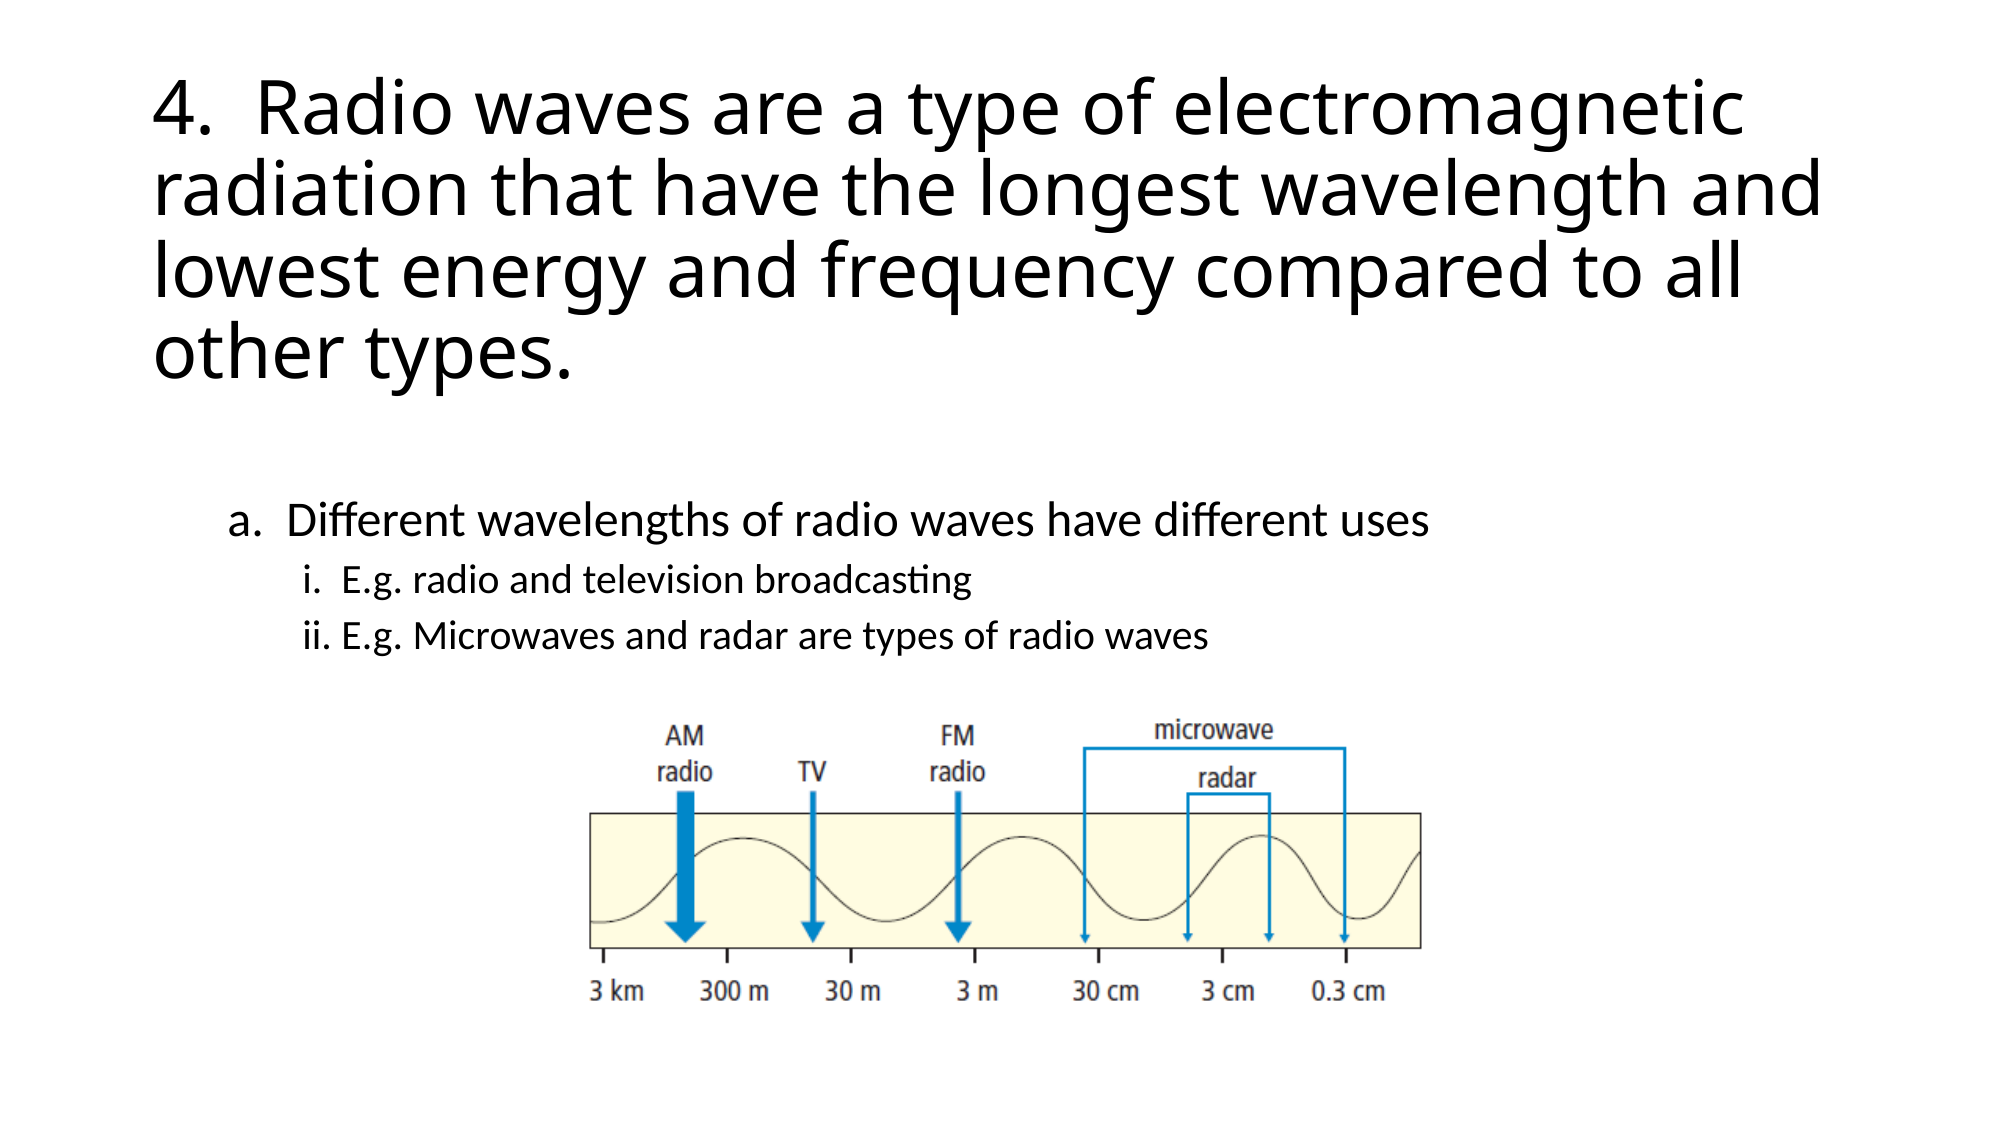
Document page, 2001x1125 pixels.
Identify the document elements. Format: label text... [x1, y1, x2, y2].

list a. Different wavelengths of radio waves have different uses i. E.g. radio and television broadcasting ii. E.g. Microwaves and radar are types of radio waves [137, 486, 1863, 1014]
picture [563, 708, 1437, 1014]
title 4. Radio waves are a type of electromagnetic radiation that have the longest wavelength and lowest energy and frequency compared to all other types. [137, 59, 1863, 486]
